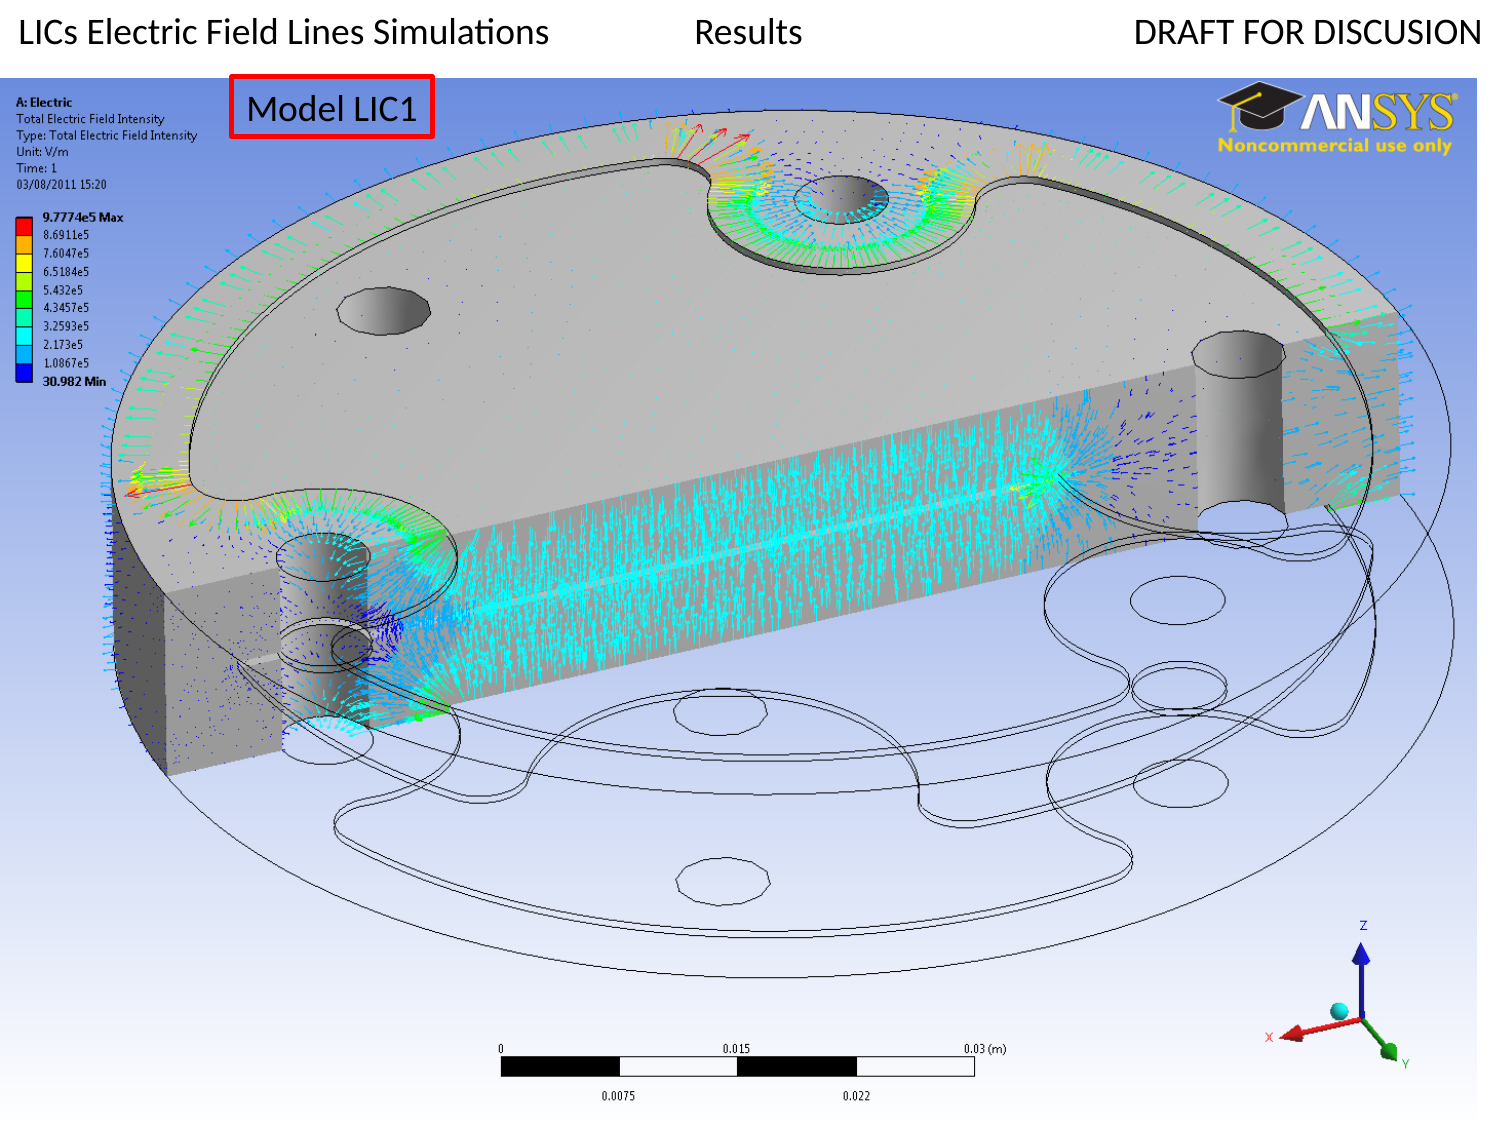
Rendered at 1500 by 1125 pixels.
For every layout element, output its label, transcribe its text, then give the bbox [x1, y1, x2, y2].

text_box LICs Electric Field Lines Simulations [3, 0, 566, 60]
text_box Results [679, 0, 819, 60]
text_box DRAFT FOR DISCUSION [1119, 0, 1498, 60]
picture [0, 78, 1477, 1125]
